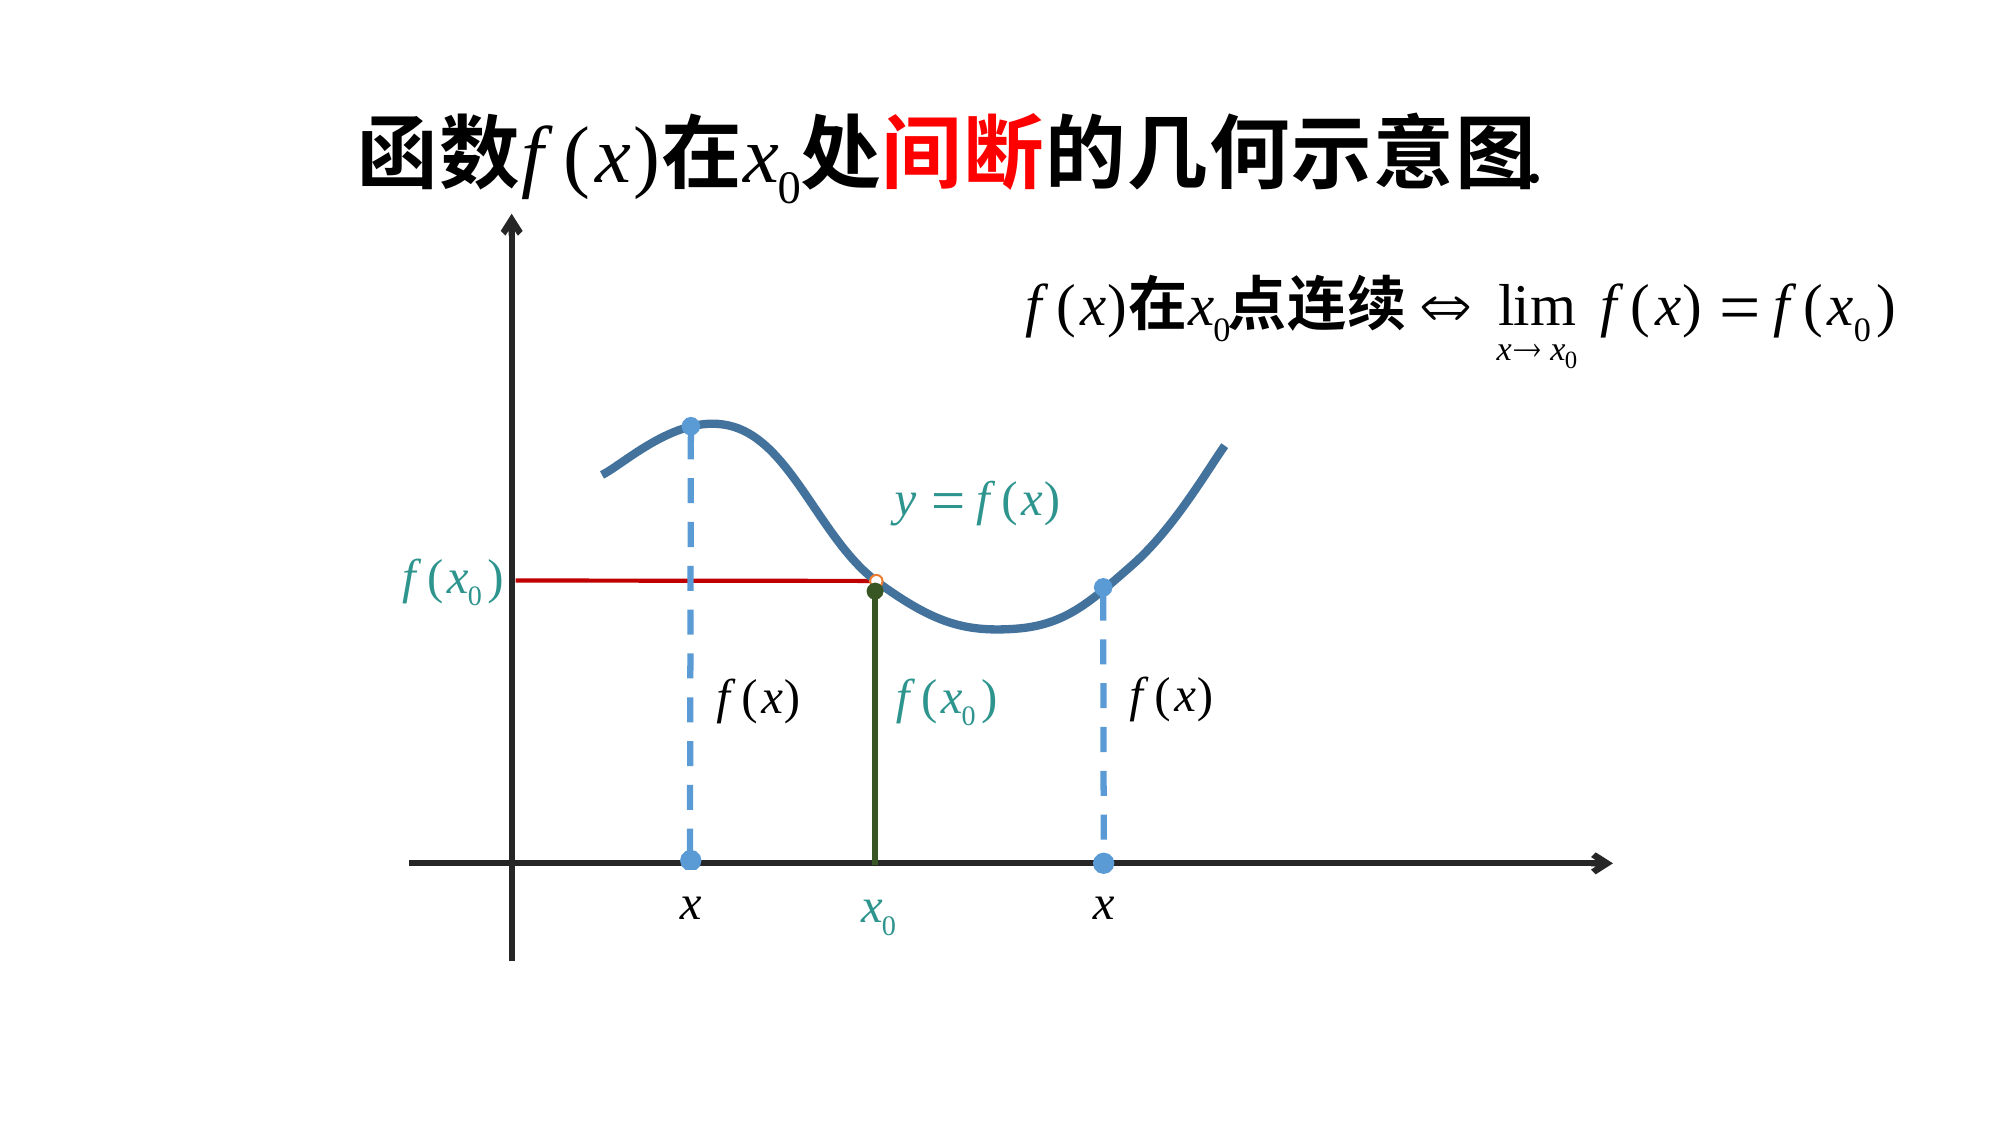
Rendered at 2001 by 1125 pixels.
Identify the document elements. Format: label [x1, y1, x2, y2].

text_box [1083, 886, 1124, 932]
text_box [680, 864, 689, 870]
text_box [385, 544, 512, 618]
text_box [669, 886, 711, 932]
text_box [1112, 666, 1223, 733]
text_box [691, 864, 701, 870]
text_box [1104, 864, 1115, 874]
text_box [699, 668, 810, 734]
text_box [882, 470, 1070, 536]
text_box [879, 664, 1006, 738]
text_box [1092, 852, 1103, 863]
text_box [680, 850, 689, 863]
text_box [1093, 864, 1103, 874]
text_box [542, 870, 1535, 1110]
text_box [601, 428, 689, 476]
text_box [691, 422, 1226, 631]
text_box [353, 101, 1556, 223]
text_box [1005, 266, 1908, 380]
text_box [851, 873, 905, 947]
text_box [691, 849, 702, 863]
text_box [1104, 852, 1115, 863]
text_box [868, 573, 884, 586]
